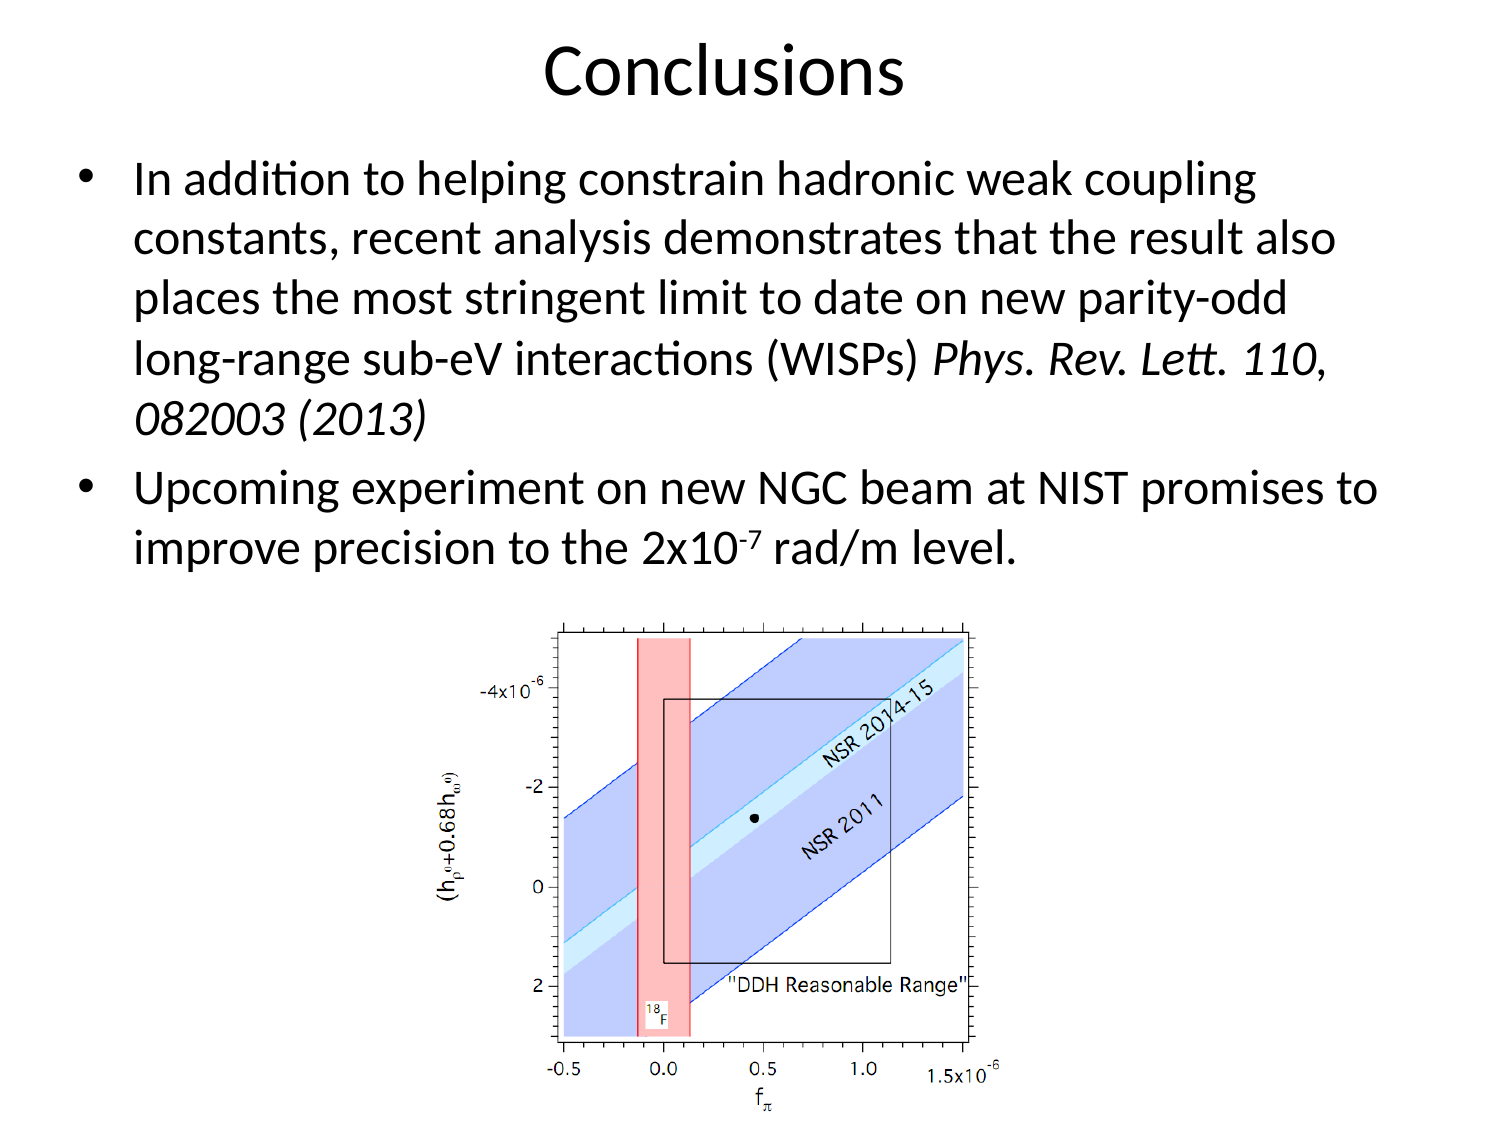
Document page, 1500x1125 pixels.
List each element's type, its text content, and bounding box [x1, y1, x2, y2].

picture [412, 613, 1005, 1125]
title Conclusions [75, 0, 1375, 130]
list In addition to helping constrain hadronic weak coupling constants, recent analysis demonstrates that the result also places the most stringent limit to date on new parity-odd long-range sub-eV interactions (WISPs) Phys. Rev. Lett. 110, 082003 (2013) Upcoming experiment on new NGC beam at NIST promises to improve precision to the 2x10-7 rad/m level. [62, 137, 1413, 613]
